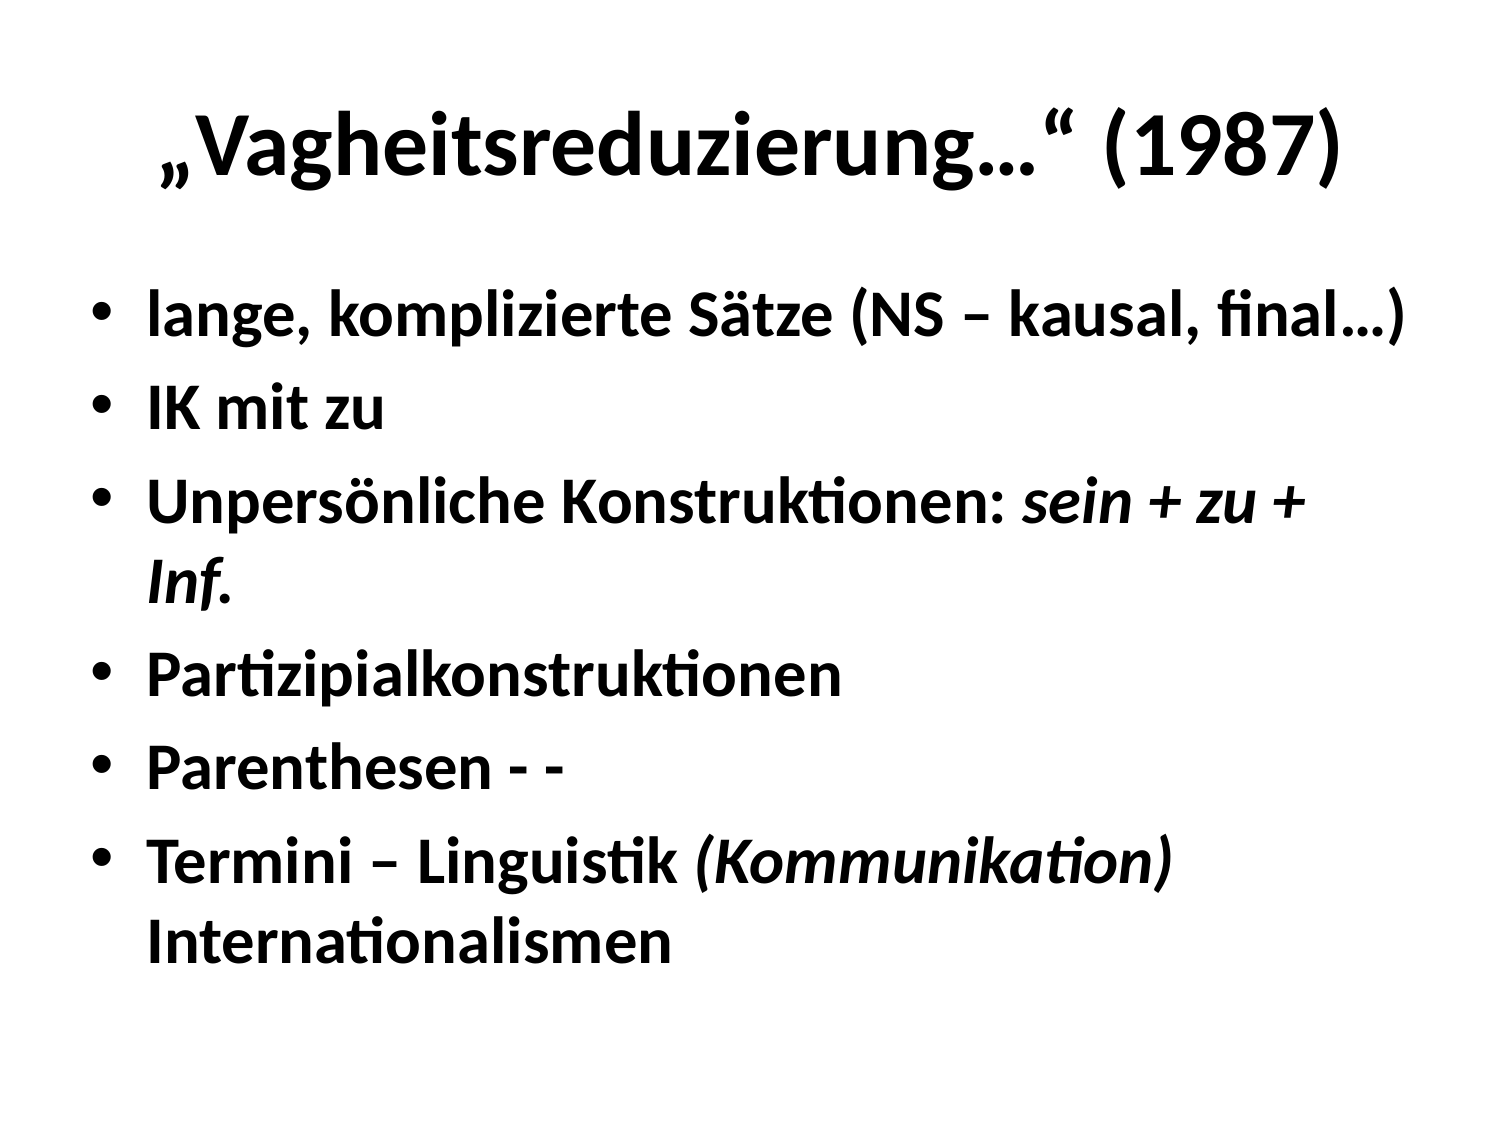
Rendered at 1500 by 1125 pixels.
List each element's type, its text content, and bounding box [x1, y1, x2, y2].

title „Vagheitsreduzierung…“ (1987) [74, 44, 1426, 233]
list lange, komplizierte Sätze (NS – kausal, final…) IK mit zu Unpersönliche Konstruktionen: sein + zu + Inf. Partizipialkonstruktionen Parenthesen - - Termini – Linguistik (Kommunikation) Internationalismen [74, 262, 1426, 1006]
